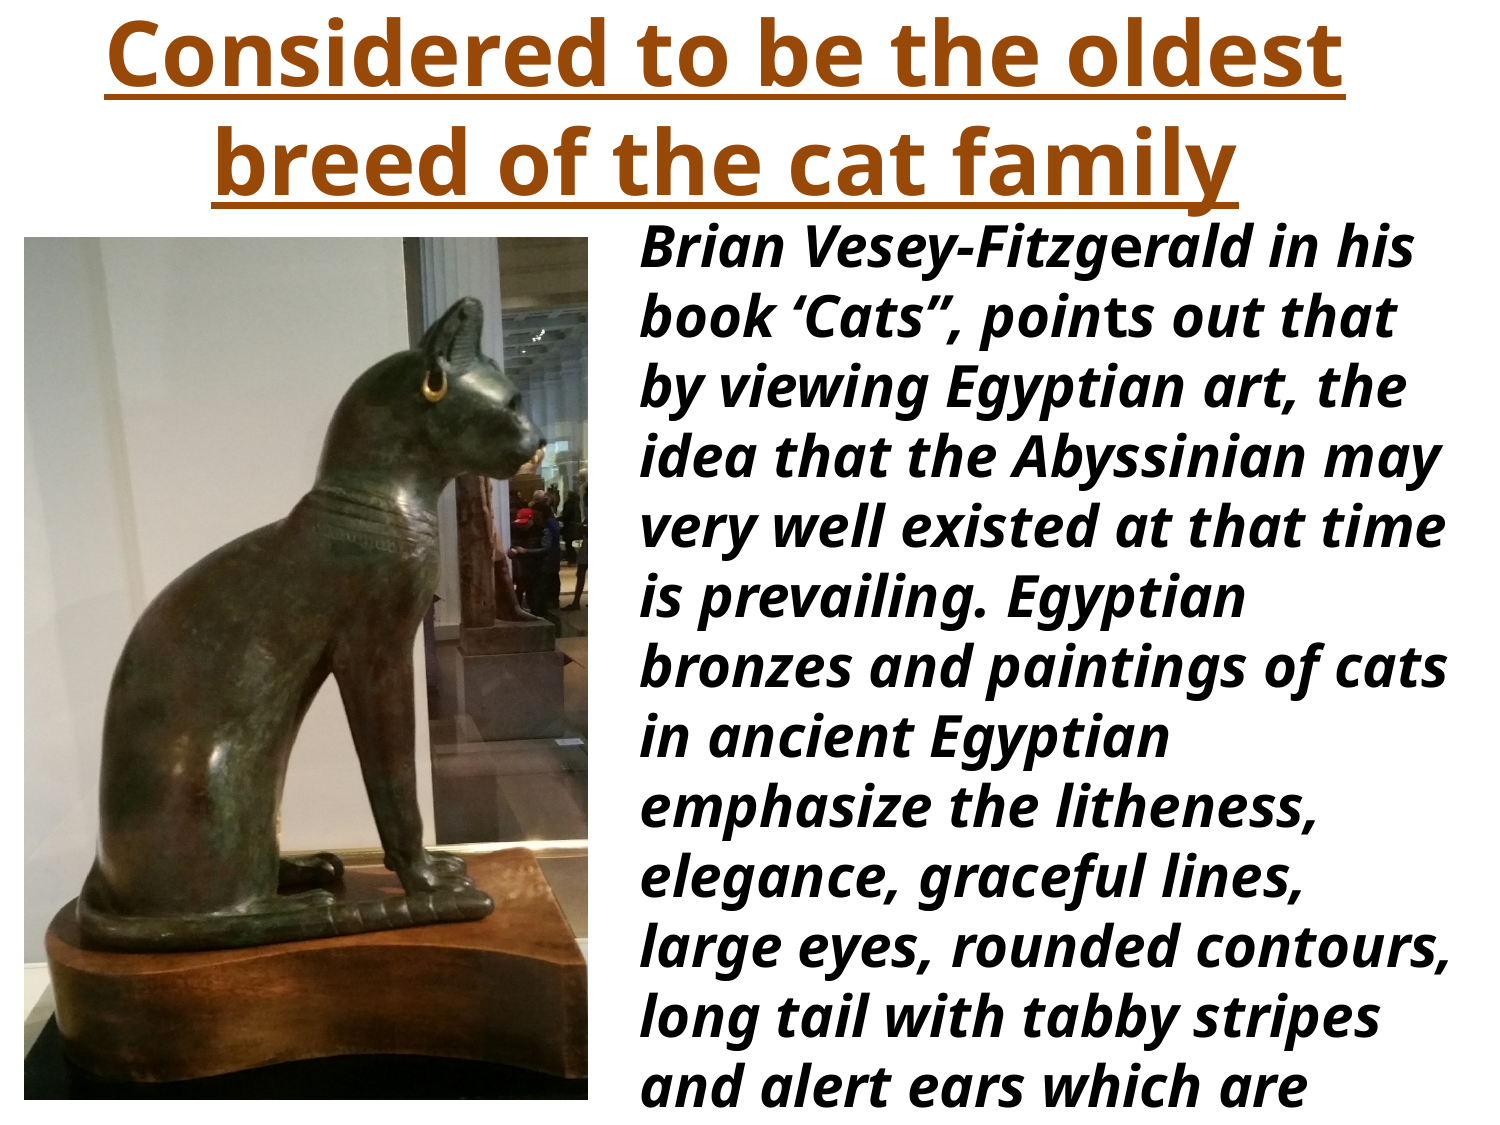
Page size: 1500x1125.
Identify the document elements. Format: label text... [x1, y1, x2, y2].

title Considered to be the oldest breed of the cat family [50, 0, 1400, 223]
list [24, 237, 588, 1101]
text_box Brian Vesey-Fitzgerald in his book ‘Cats”, points out that by viewing Egyptian art, the idea that the Abyssinian may very well existed at that time is prevailing. Egyptian bronzes and paintings of cats in ancient Egyptian emphasize the litheness, elegance, graceful lines, large eyes, rounded contours, long tail with tabby stripes and alert ears which are distinguishing features that are seen in the Abyssinians of today. [624, 201, 1475, 1125]
